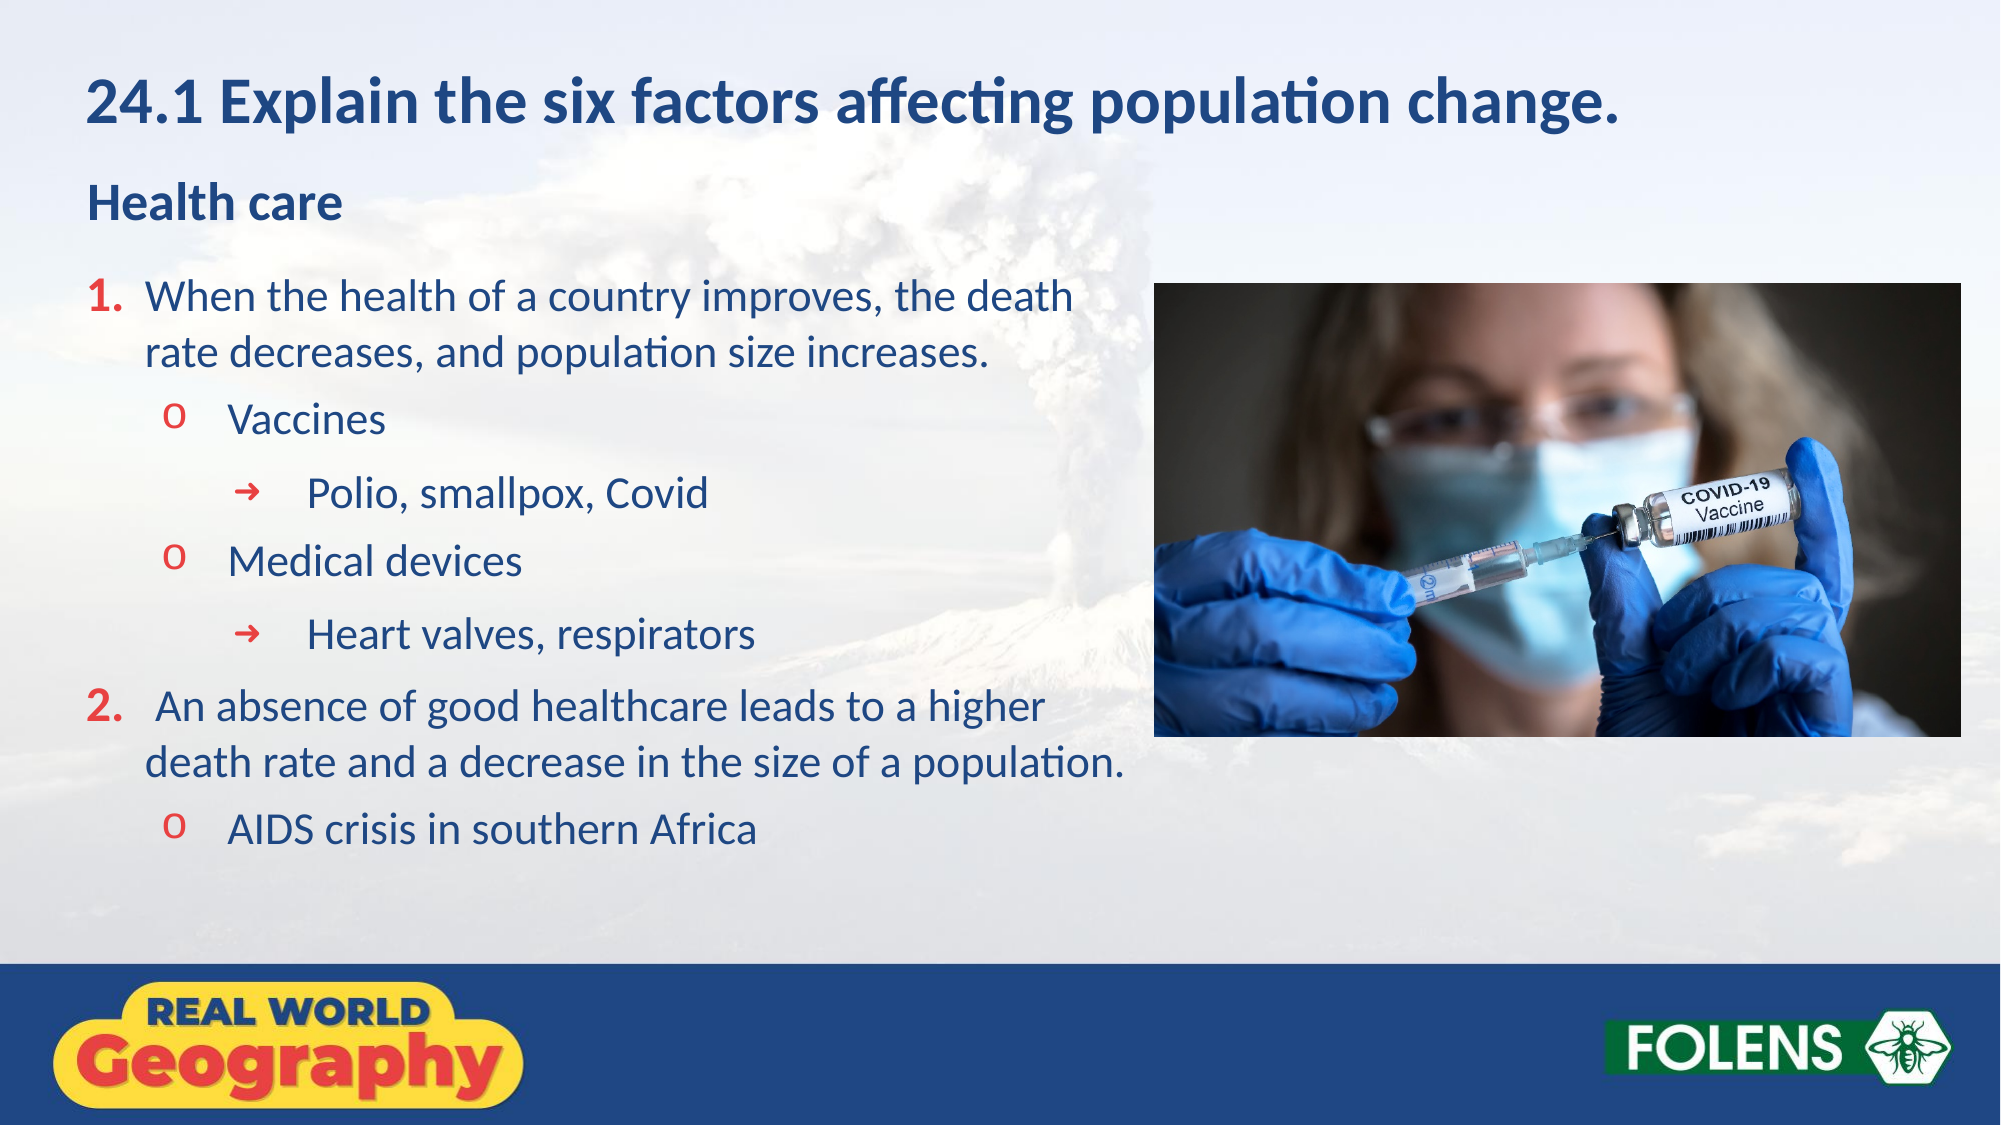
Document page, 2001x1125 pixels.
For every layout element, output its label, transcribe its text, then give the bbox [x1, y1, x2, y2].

text_box 24.1 Explain the six factors affecting population change. [70, 59, 1982, 161]
picture [0, 0, 2001, 1125]
text_box Health care [72, 161, 359, 240]
text_box 1. When the health of a country improves, the death rate decreases, and population size increases. Vaccines Polio, smallpox, Covid Medical devices Heart valves, respirators 2. An absence of good healthcare leads to a higher death rate and a decrease in the size of a population. AIDS crisis in southern Africa [70, 253, 1164, 933]
